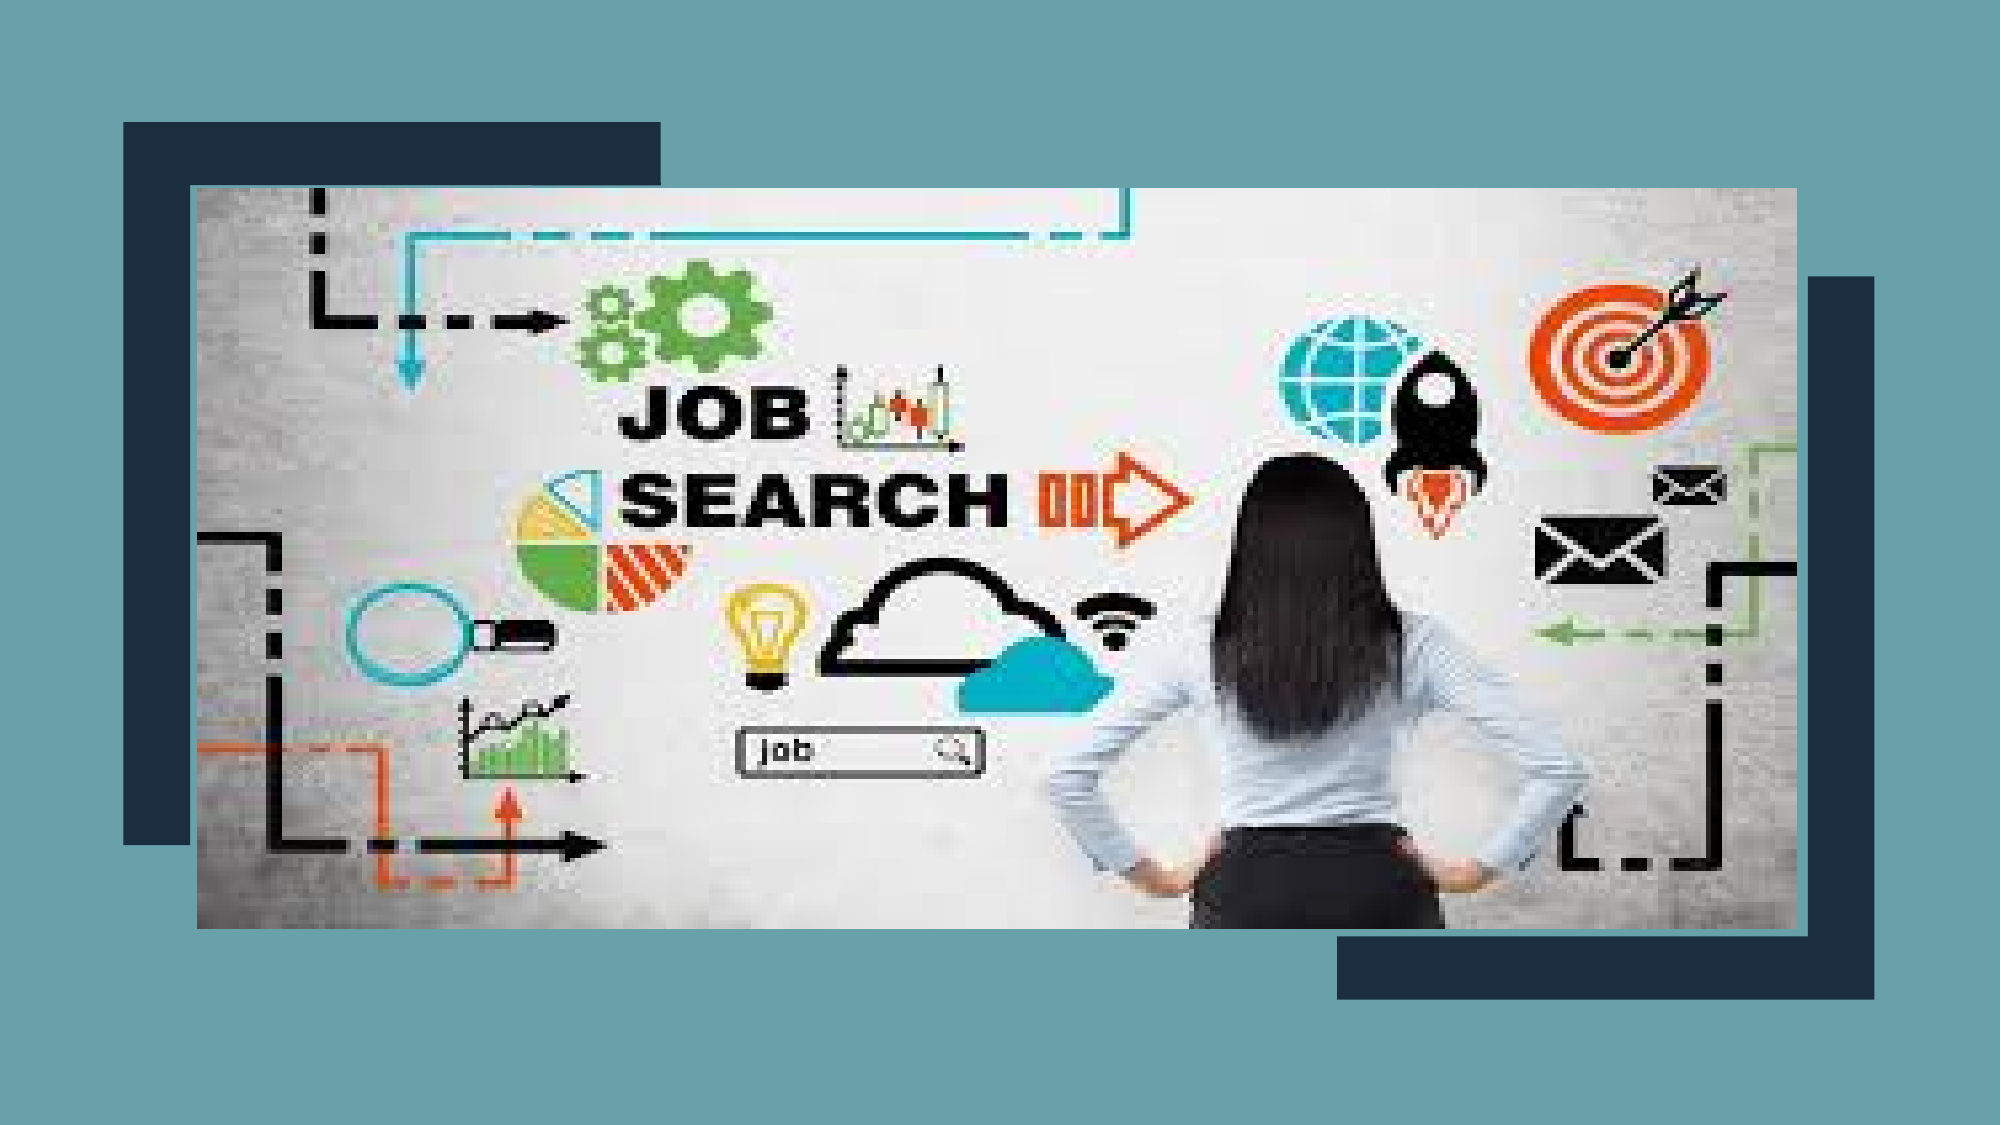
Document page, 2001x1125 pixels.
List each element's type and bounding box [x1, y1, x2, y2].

picture [197, 188, 1797, 929]
